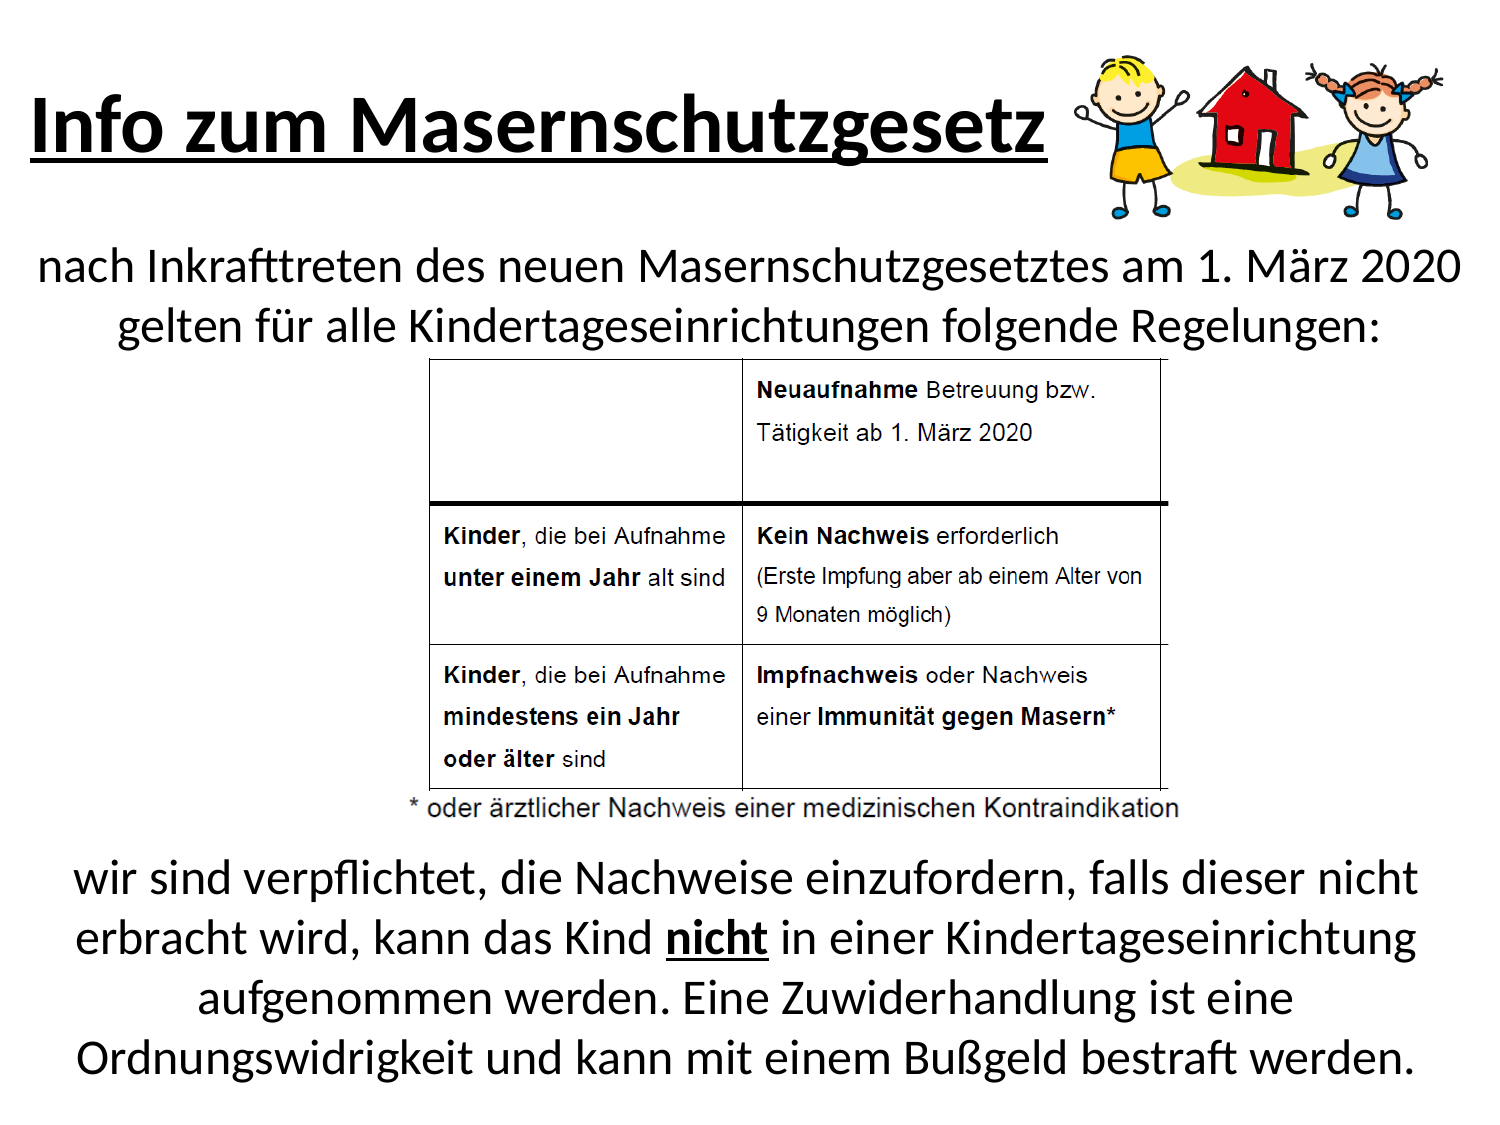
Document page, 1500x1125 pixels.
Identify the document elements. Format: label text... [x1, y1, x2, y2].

picture [425, 355, 1169, 792]
text_box wir sind verpflichtet, die Nachweise einzufordern, falls dieser nicht erbracht wird, kann das Kind nicht in einer Kindertageseinrichtung aufgenommen werden. Eine Zuwiderhandlung ist eine Ordnungswidrigkeit und kann mit einem Bußgeld bestraft werden. [2, 836, 1491, 1121]
picture [407, 796, 1188, 826]
picture [1056, 39, 1463, 234]
title Info zum Masernschutzgesetz [0, 25, 1187, 214]
list nach Inkrafttreten des neuen Masernschutzgesetztes am 1. März 2020 gelten für alle Kindertageseinrichtungen folgende Regelungen: [0, 224, 1500, 509]
